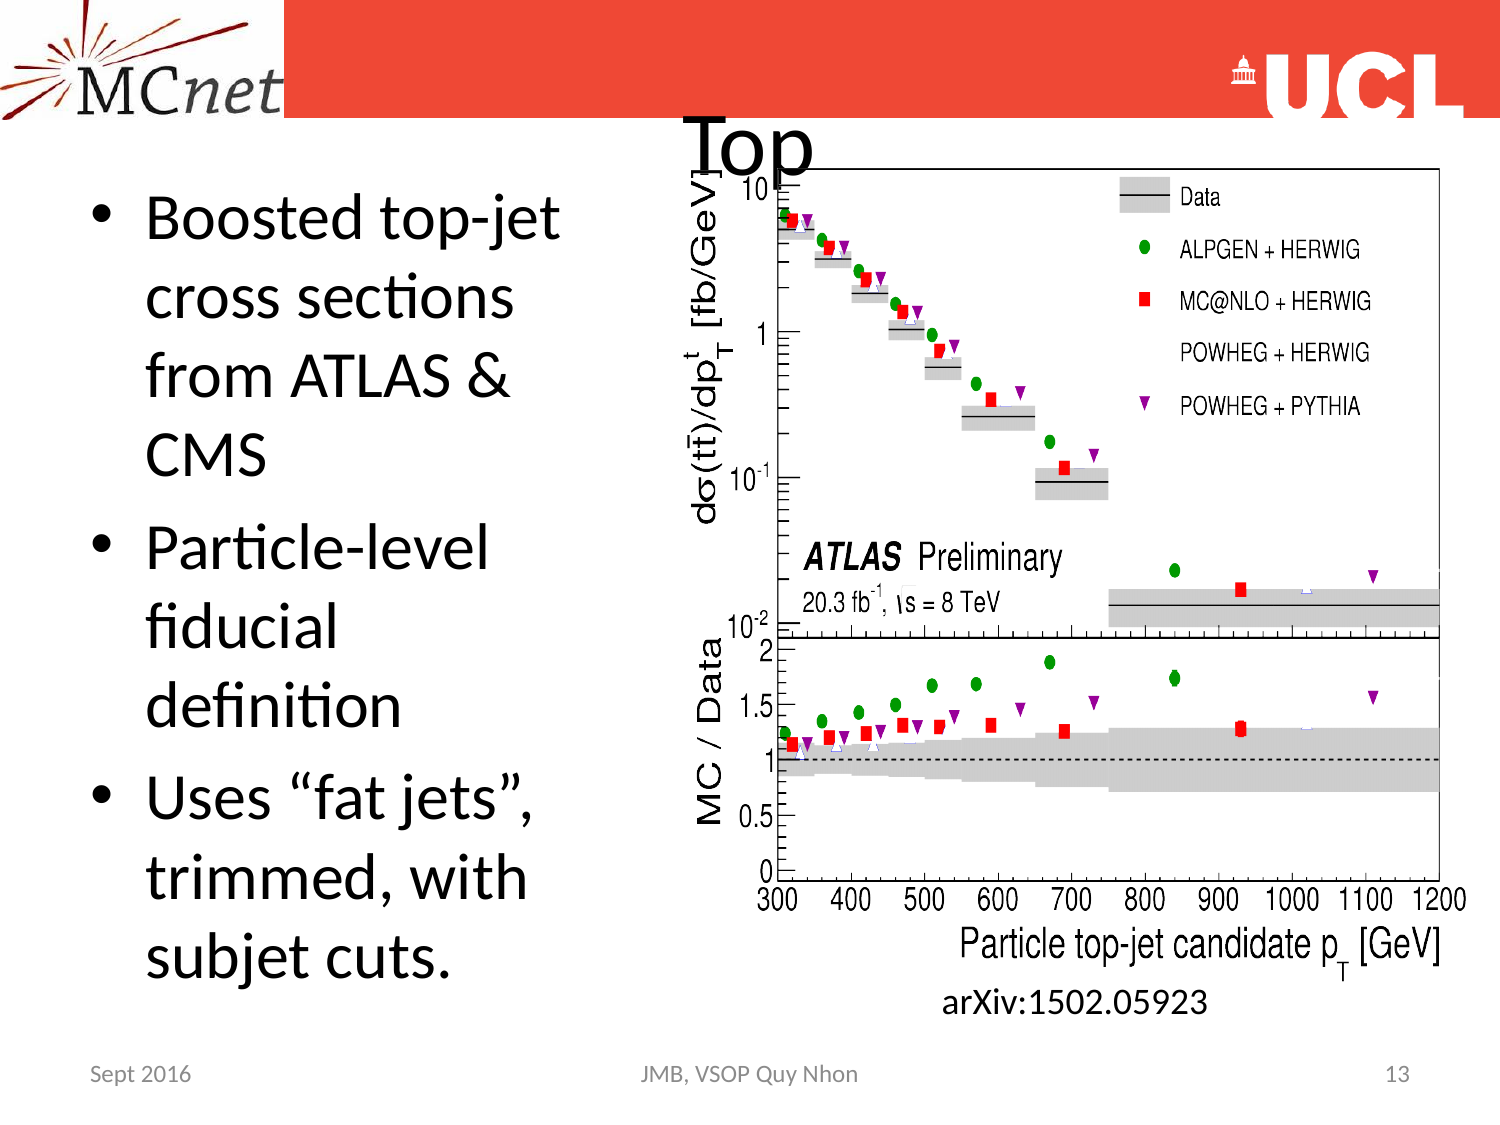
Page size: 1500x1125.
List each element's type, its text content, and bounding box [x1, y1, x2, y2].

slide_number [75, 1042, 425, 1103]
footer JMB, VSOP Quy Nhon [512, 1042, 988, 1103]
picture [0, 0, 284, 120]
picture [681, 165, 1469, 984]
title Top [73, 45, 1424, 233]
slide_number 13 [1074, 1042, 1425, 1103]
list Boosted top-jet cross sections from ATLAS & CMS Particle-level fiducial definition Uses “fat jets”, trimmed, with subjet cuts. [75, 165, 618, 1005]
text_box arXiv:1502.05923 [926, 993, 1224, 1030]
